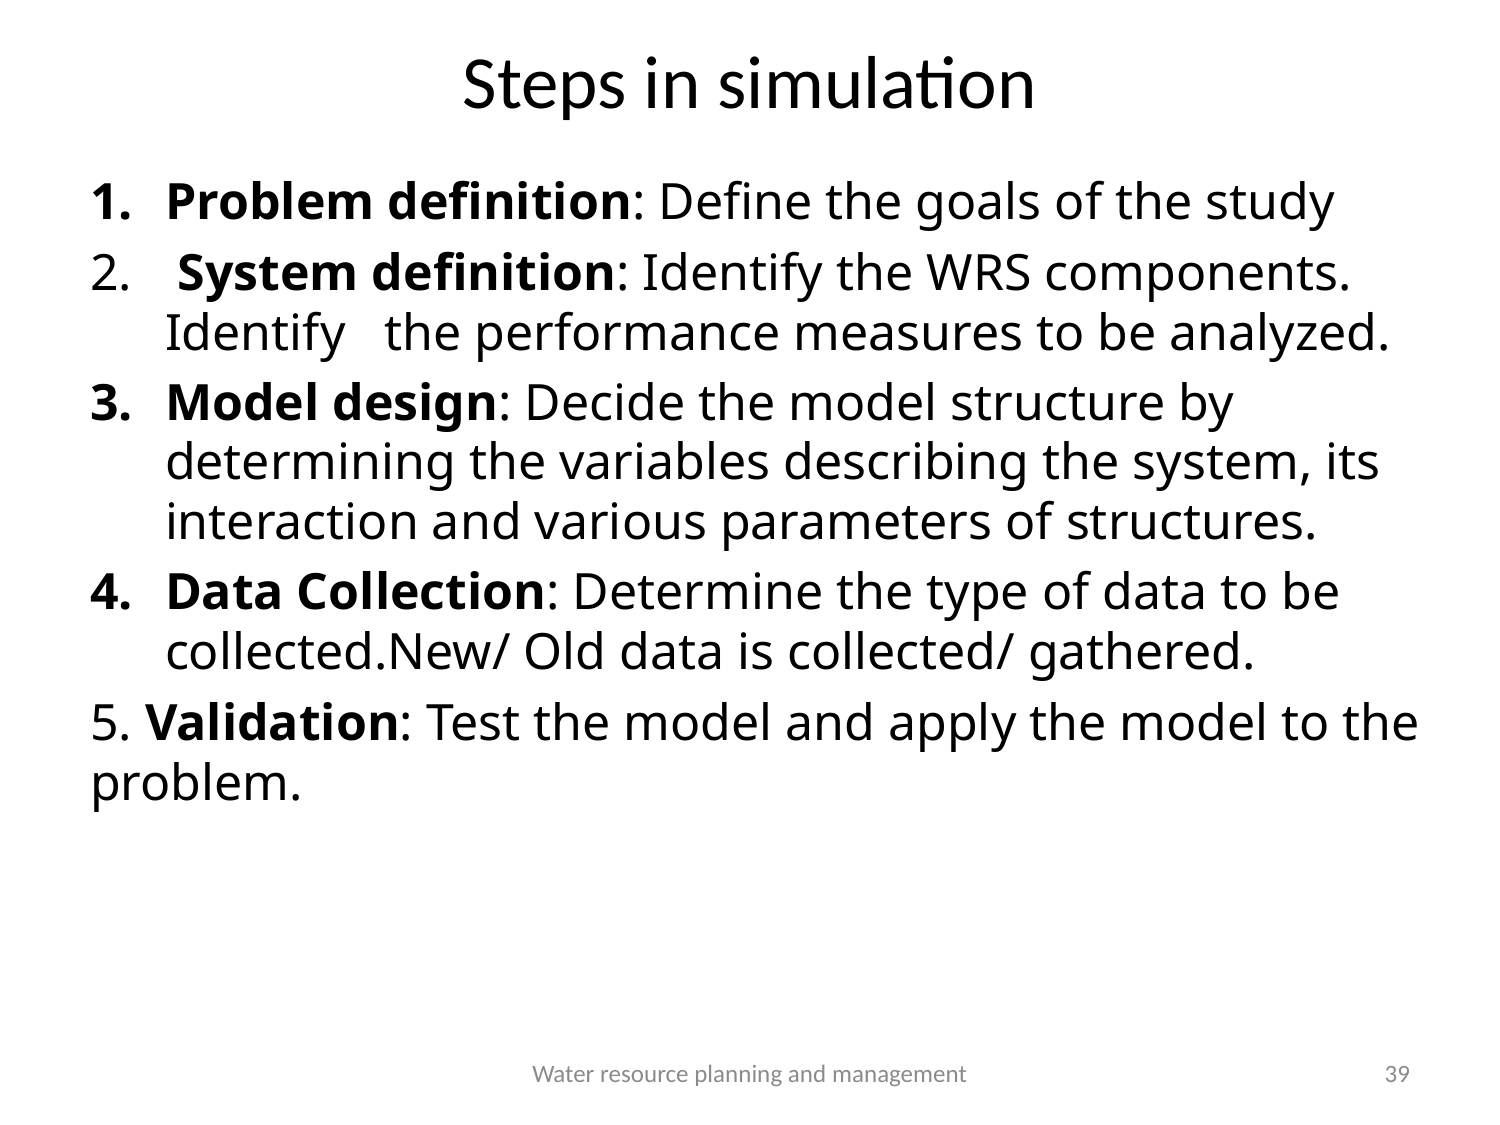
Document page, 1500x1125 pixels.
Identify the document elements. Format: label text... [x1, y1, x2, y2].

footer Water resource planning and management [512, 1042, 988, 1103]
title Steps in simulation [75, 45, 1425, 113]
list Problem definition: Define the goals of the study System definition: Identify the WRS components. Identify the performance measures to be analyzed. Model design: Decide the model structure by determining the variables describing the system, its interaction and various parameters of structures. Data Collection: Determine the type of data to be collected.New/ Old data is collected/ gathered. 5. Validation: Test the model and apply the model to the problem. [75, 162, 1475, 1005]
slide_number 39 [1074, 1042, 1425, 1103]
